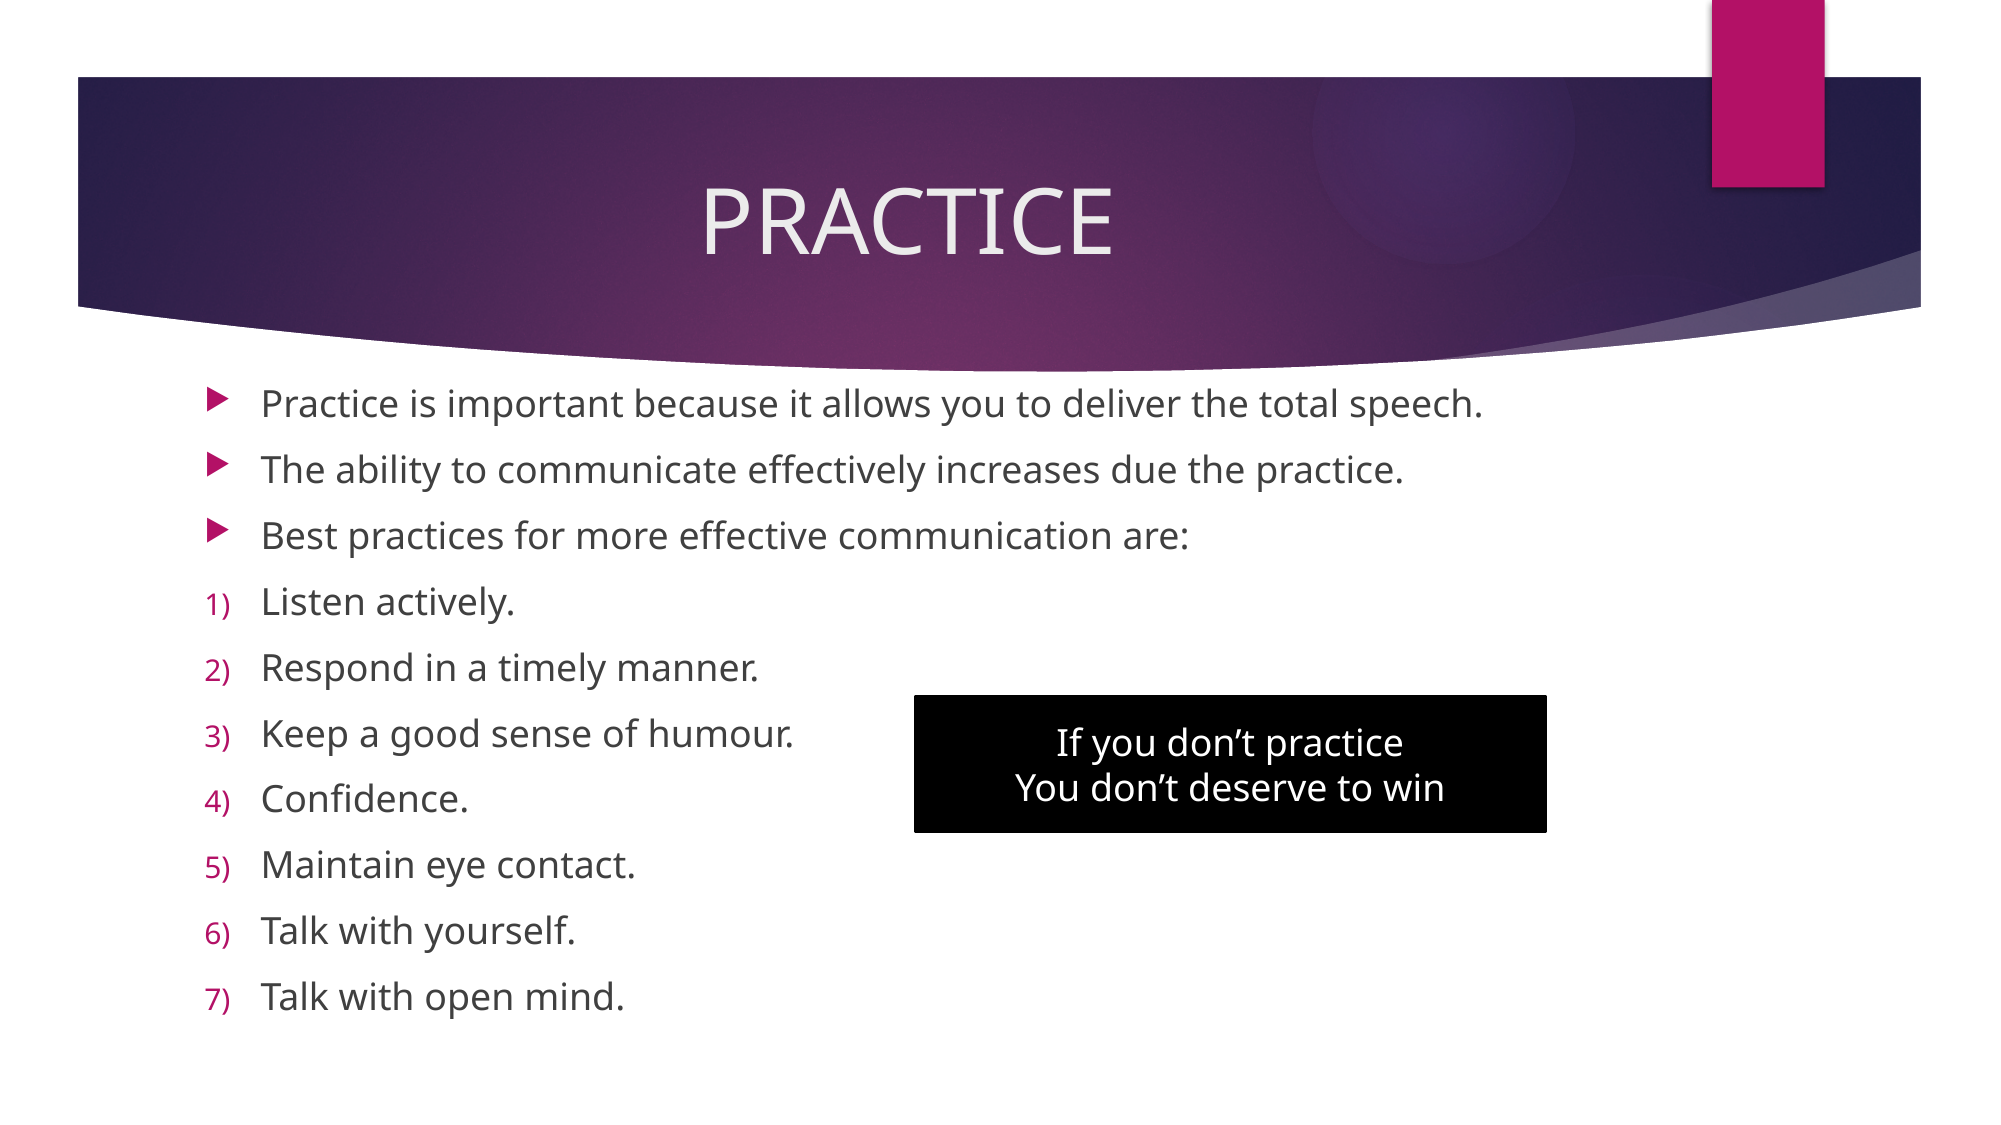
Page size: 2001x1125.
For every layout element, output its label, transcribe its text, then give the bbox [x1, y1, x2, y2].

text_box If you don’t practice You don’t deserve to win [914, 695, 1547, 833]
title PRACTICE [189, 159, 1627, 276]
list Practice is important because it allows you to deliver the total speech. The ability to communicate effectively increases due the practice. Best practices for more effective communication are: Listen actively. Respond in a timely manner. Keep a good sense of humour. If you don’t practice Confidence. you don’t deserve to win Maintain eye contact. Talk with yourself. Talk with open mind. [189, 372, 1726, 1107]
